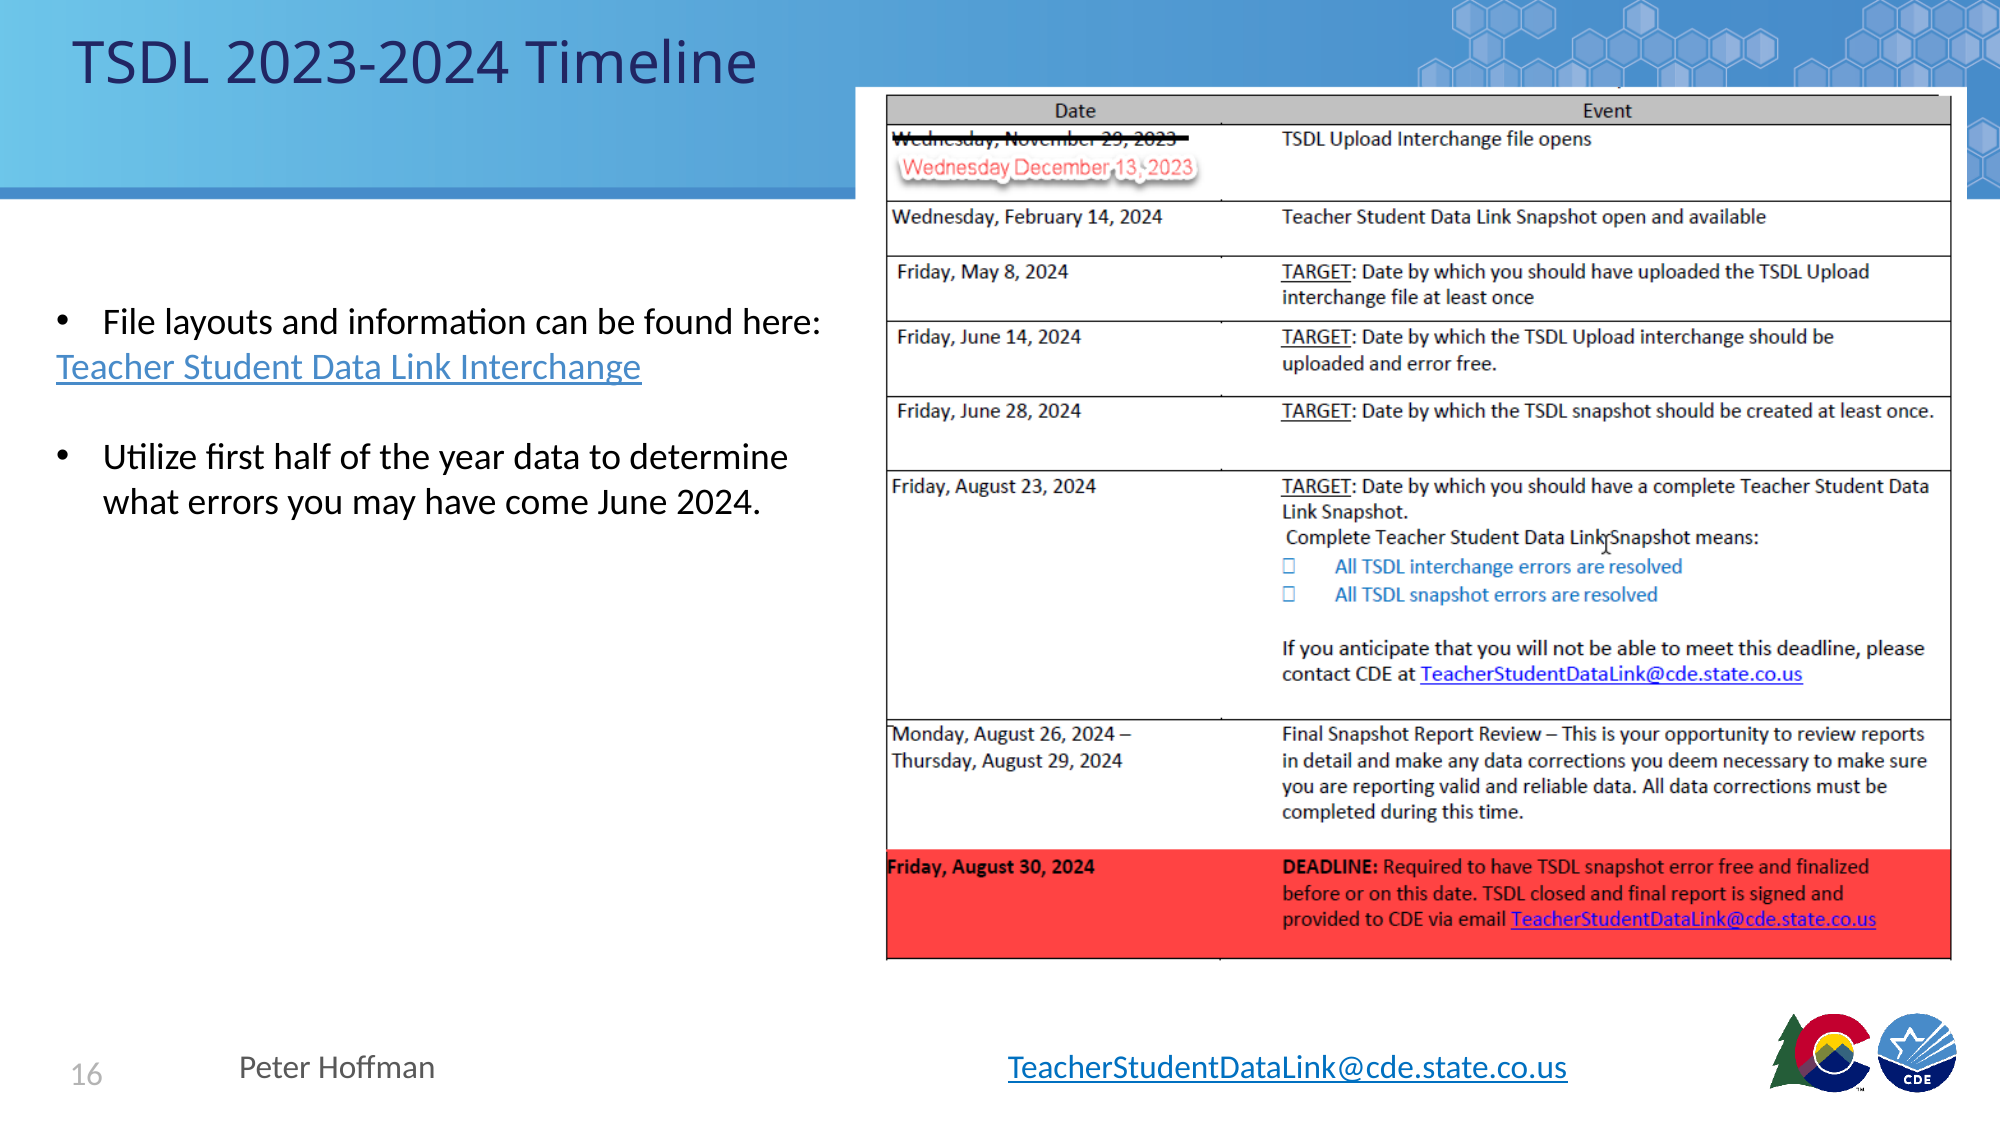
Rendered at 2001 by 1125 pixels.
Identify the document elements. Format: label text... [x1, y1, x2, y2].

picture [1768, 1012, 1957, 1093]
picture [0, 0, 2000, 972]
list Peter Hoffman [224, 1042, 960, 1103]
slide_number 16 [54, 1042, 191, 1103]
text_box File layouts and information can be found here: Teacher Student Data Link Interchange Utilize first half of the year data to determine what errors you may have come June 2024. [41, 289, 848, 710]
list TeacherStudentDataLink@cde.state.co.us [992, 1042, 1714, 1103]
title TSDL 2023-2024 Timeline [72, 33, 1396, 182]
